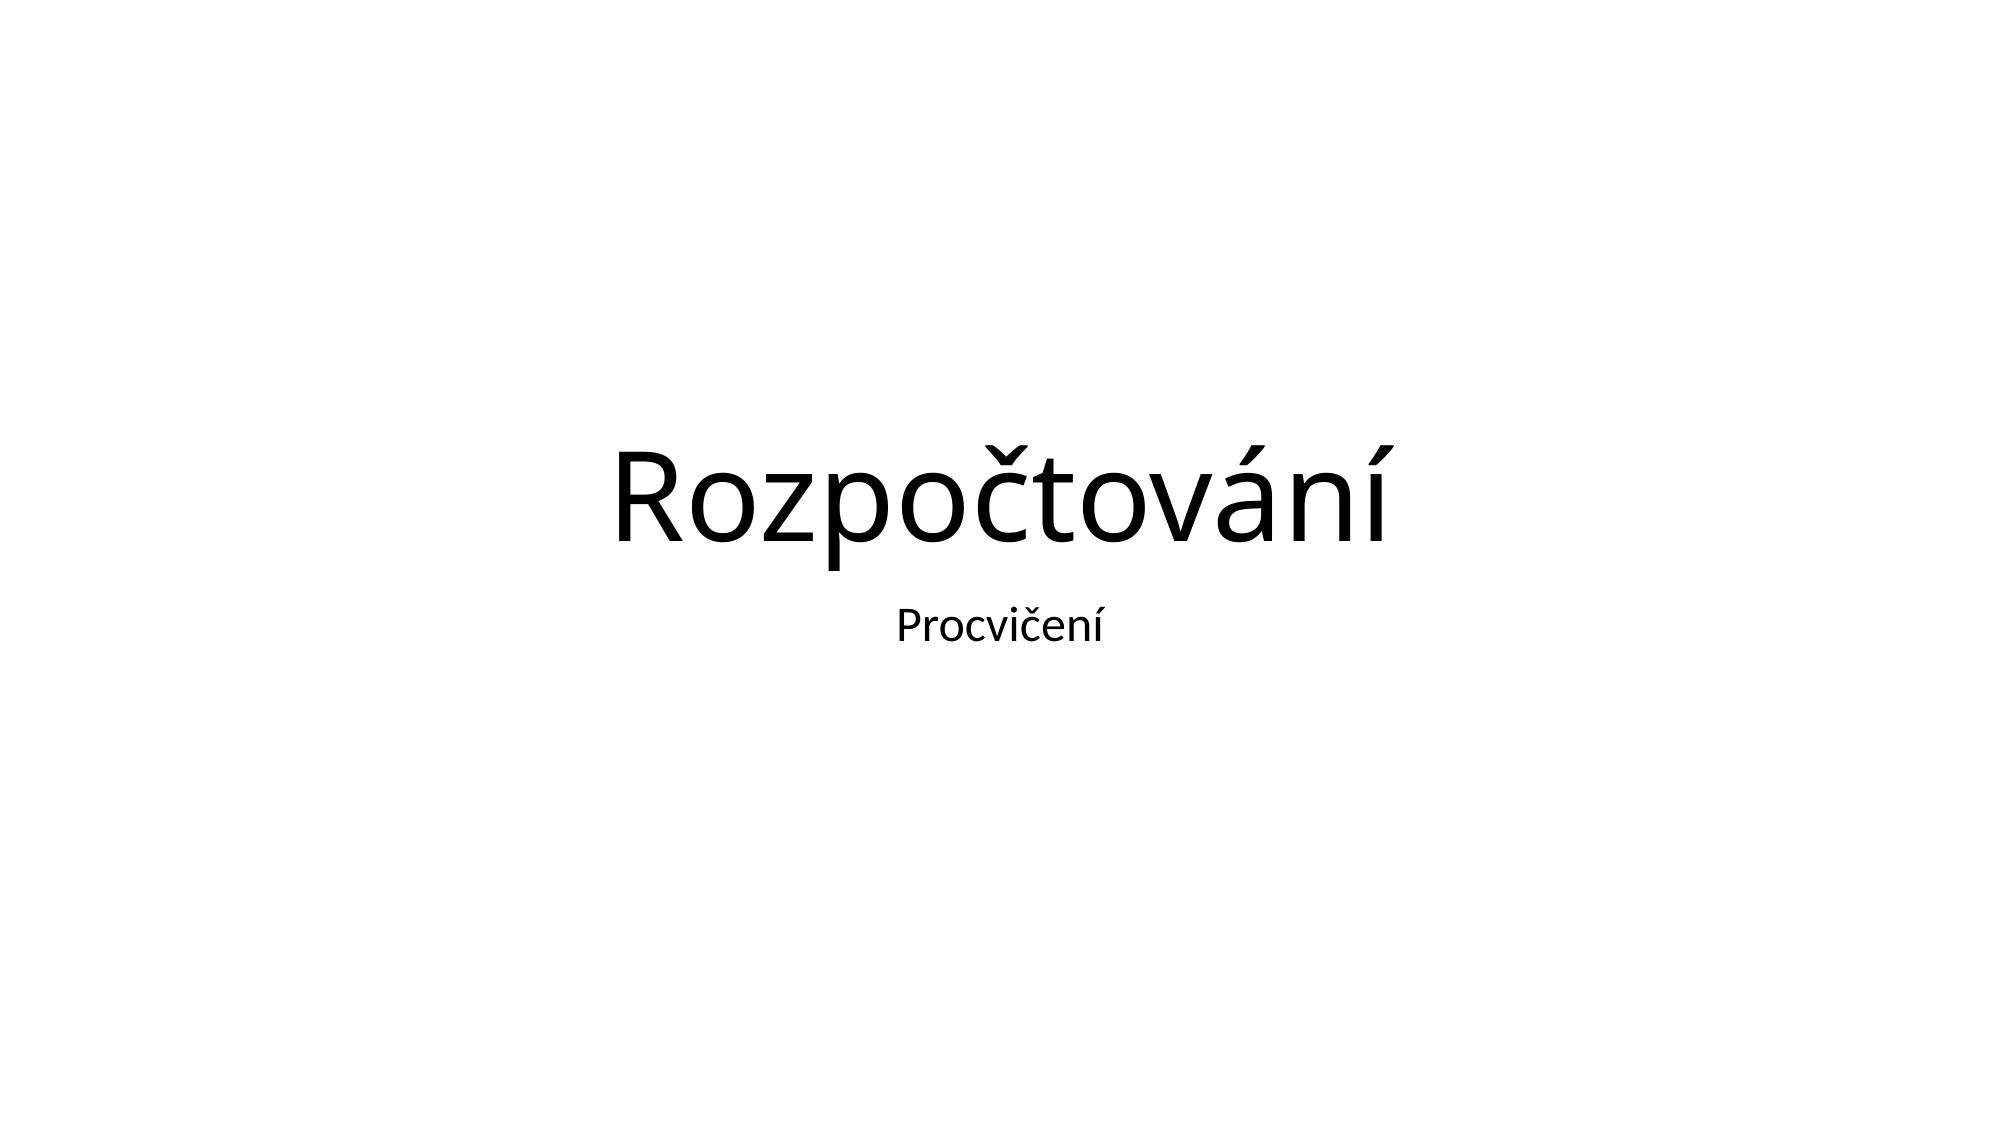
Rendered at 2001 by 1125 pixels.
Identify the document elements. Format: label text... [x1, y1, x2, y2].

title Rozpočtování [249, 184, 1750, 576]
subtitle Procvičení [249, 590, 1750, 863]
